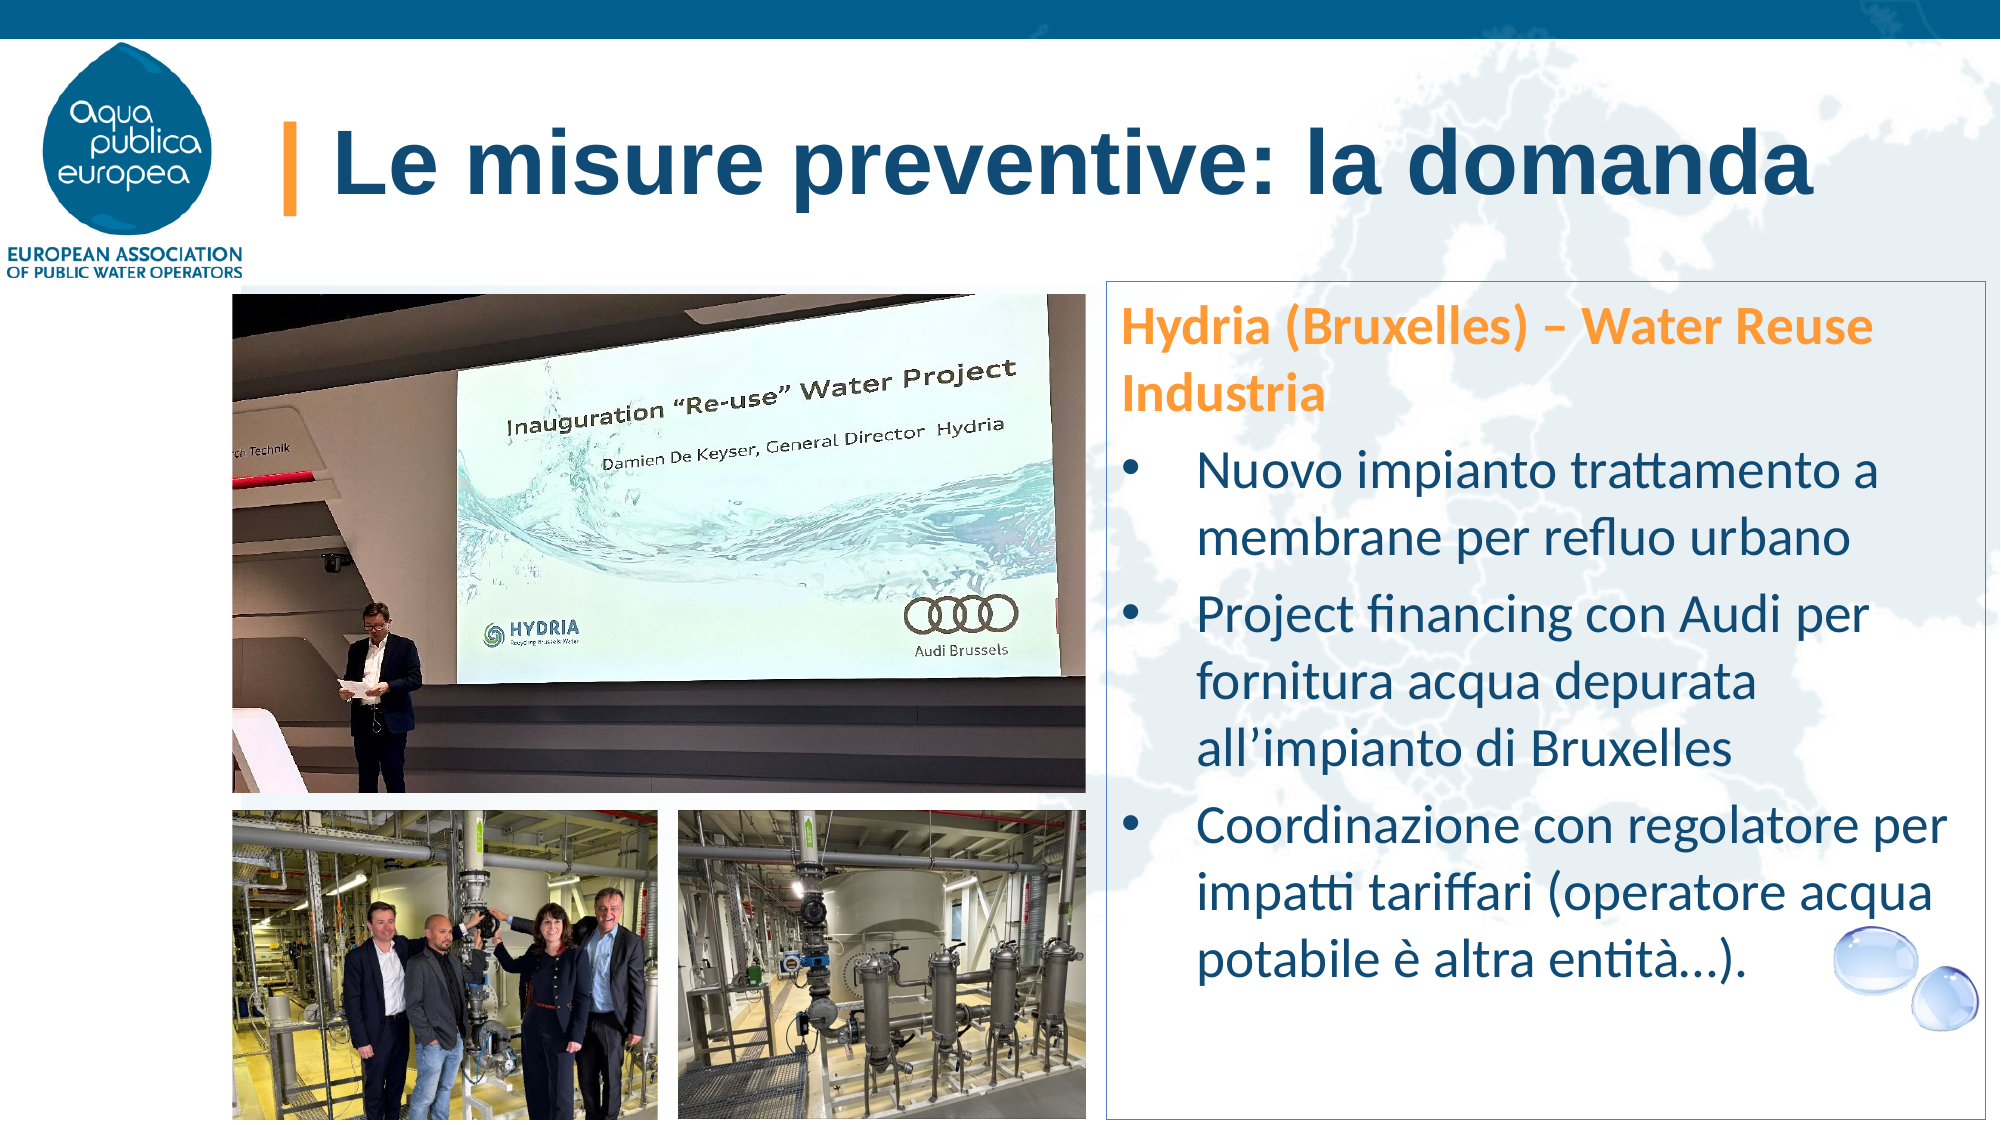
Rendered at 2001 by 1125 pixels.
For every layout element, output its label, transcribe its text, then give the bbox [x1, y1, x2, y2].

picture [153, 269, 160, 276]
picture [7, 40, 242, 278]
title | Le misure preventive: la domanda [261, 67, 1986, 242]
text_box Hydria (Bruxelles) – Water Reuse Industria Nuovo impianto trattamento a membrane per refluo urbano Project financing con Audi per fornitura acqua depurata all’impianto di Bruxelles Coordinazione con regolatore per impatti tariffari (operatore acqua potabile è altra entità…). [1106, 281, 1986, 1120]
picture [232, 6, 2001, 1125]
picture [10, 269, 17, 276]
